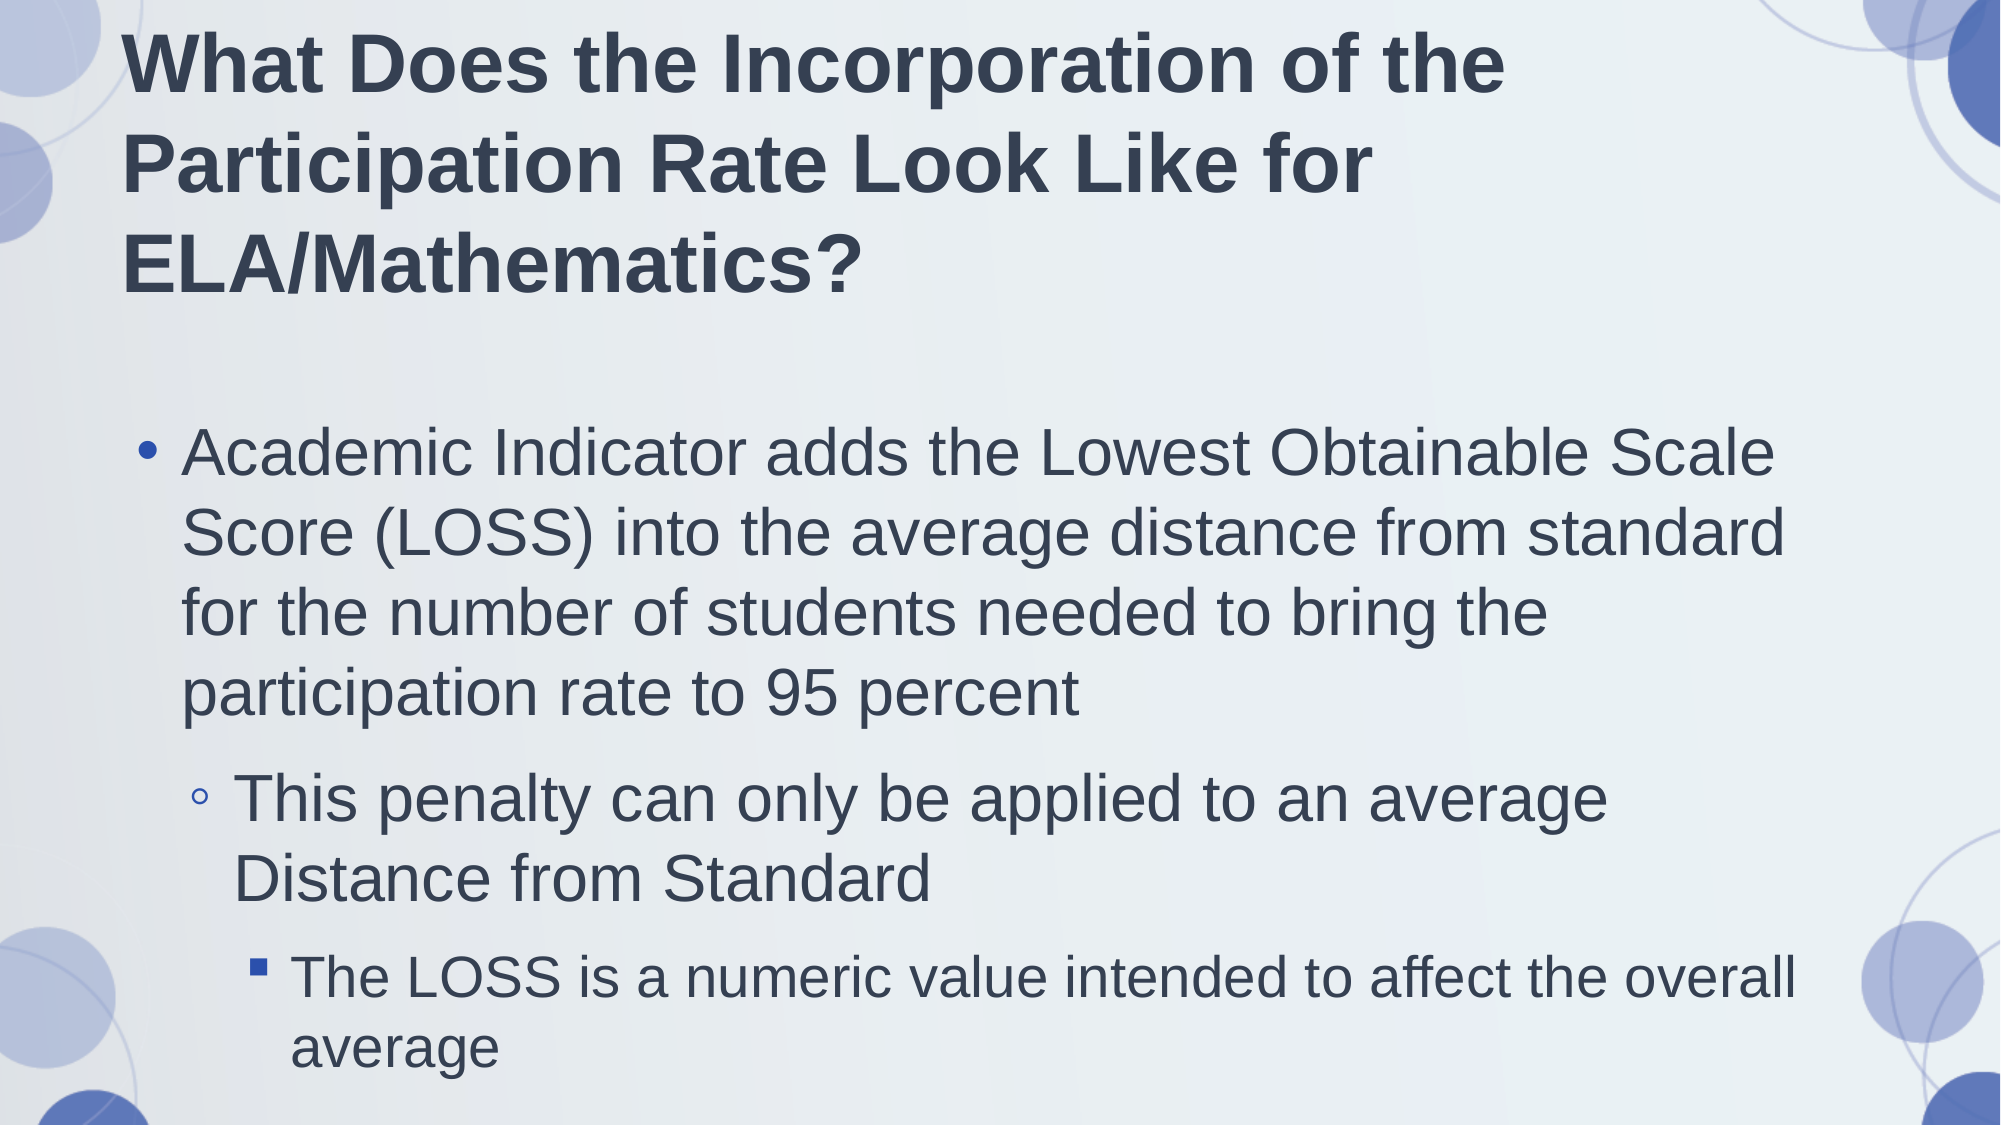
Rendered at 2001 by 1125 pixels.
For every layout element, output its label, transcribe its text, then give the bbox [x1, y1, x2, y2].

title What Does the Incorporation of the Participation Rate Look Like for ELA/Mathematics? [106, 50, 1888, 269]
picture [0, 0, 2001, 1125]
list Academic Indicator adds the Lowest Obtainable Scale Score (LOSS) into the average distance from standard for the number of students needed to bring the participation rate to 95 percent This penalty can only be applied to an average Distance from Standard The LOSS is a numeric value intended to affect the overall average [106, 401, 1888, 1092]
